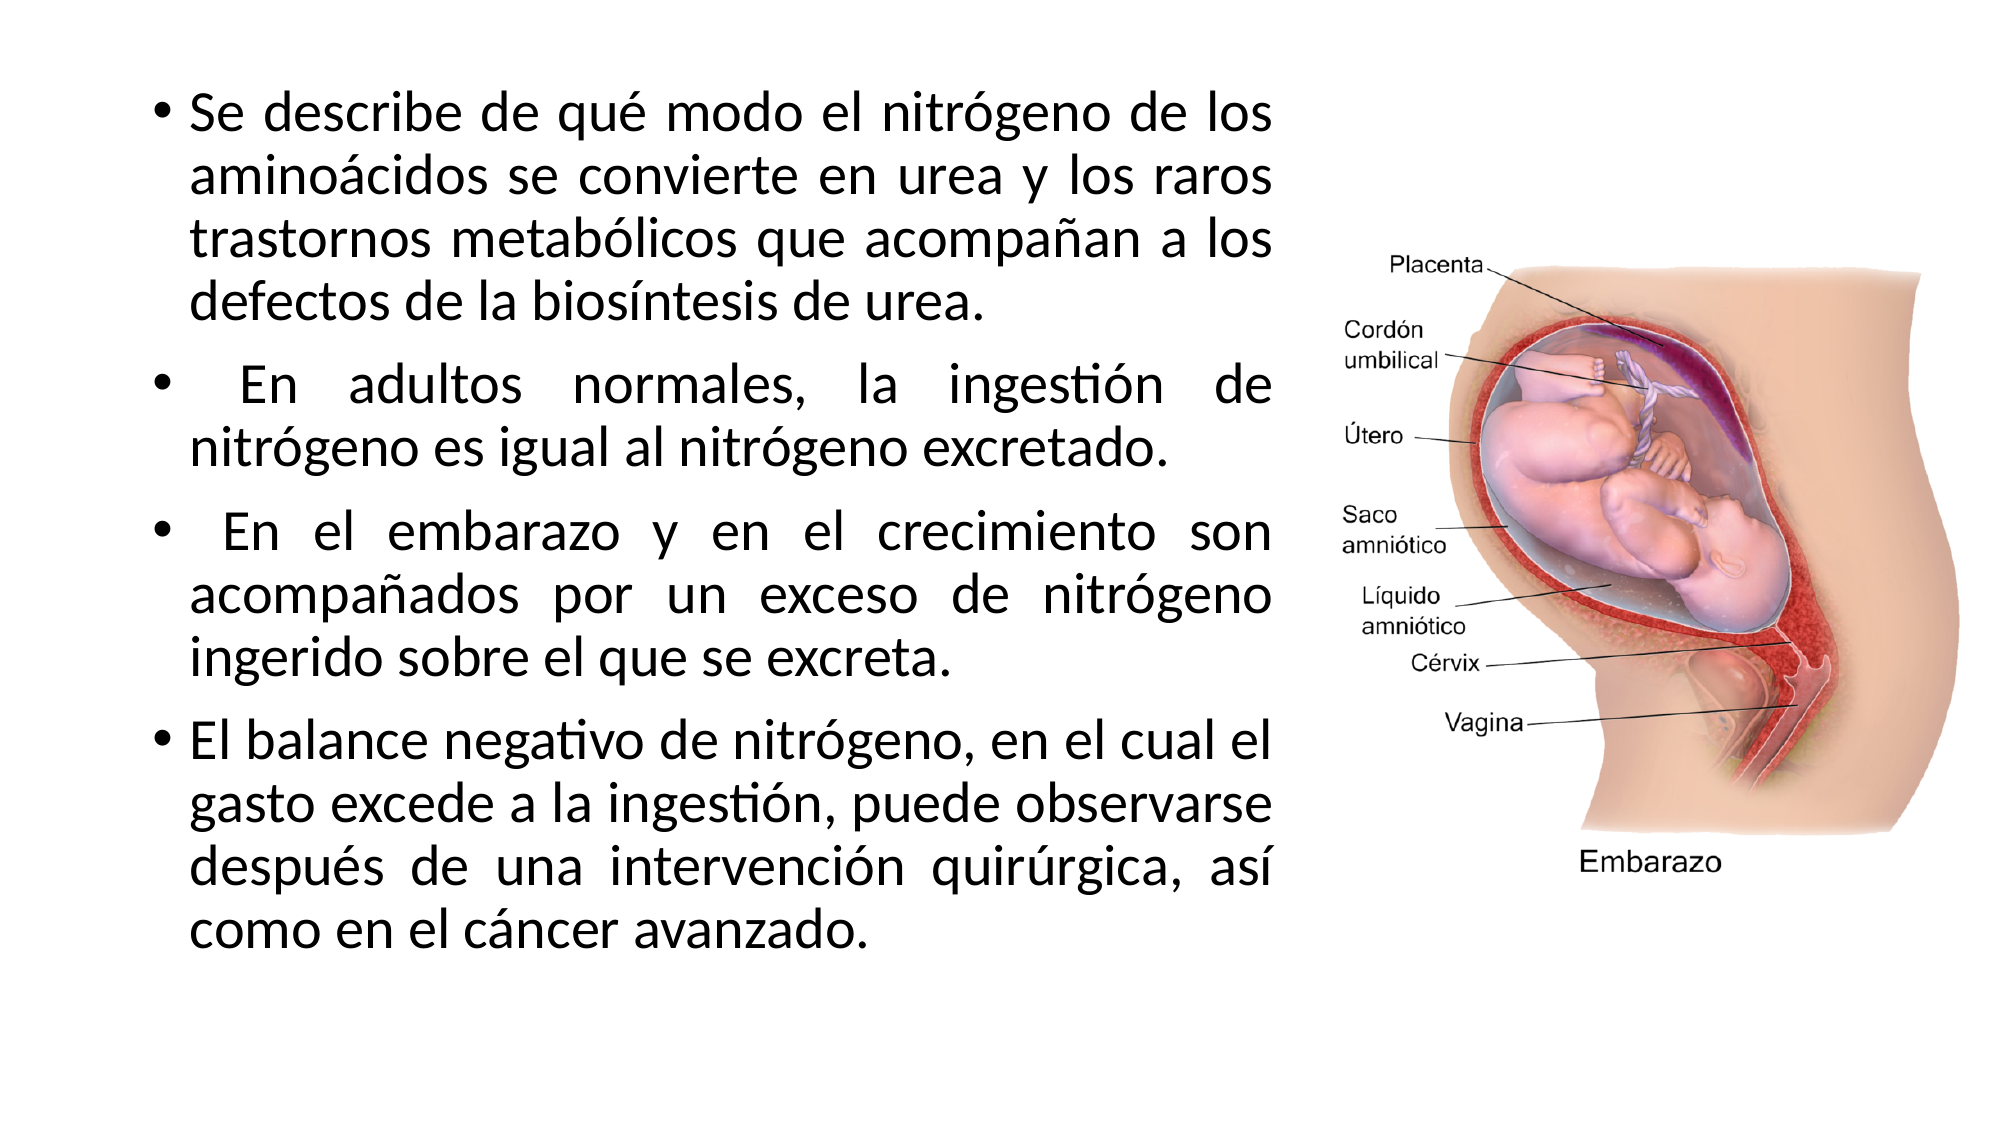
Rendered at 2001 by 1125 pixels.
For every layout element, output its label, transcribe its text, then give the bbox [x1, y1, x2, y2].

picture [1318, 235, 1974, 890]
list Se describe de qué modo el nitrógeno de los aminoácidos se convierte en urea y los raros trastornos metabólicos que acompañan a los defectos de la biosíntesis de urea. En adultos normales, la ingestión de nitrógeno es igual al nitrógeno excretado. En el embarazo y en el crecimiento son acompañados por un exceso de nitrógeno ingerido sobre el que se excreta. El balance negativo de nitrógeno, en el cual el gasto excede a la ingestión, puede observarse después de una intervención quirúrgica, así como en el cáncer avanzado. [137, 73, 1289, 1014]
